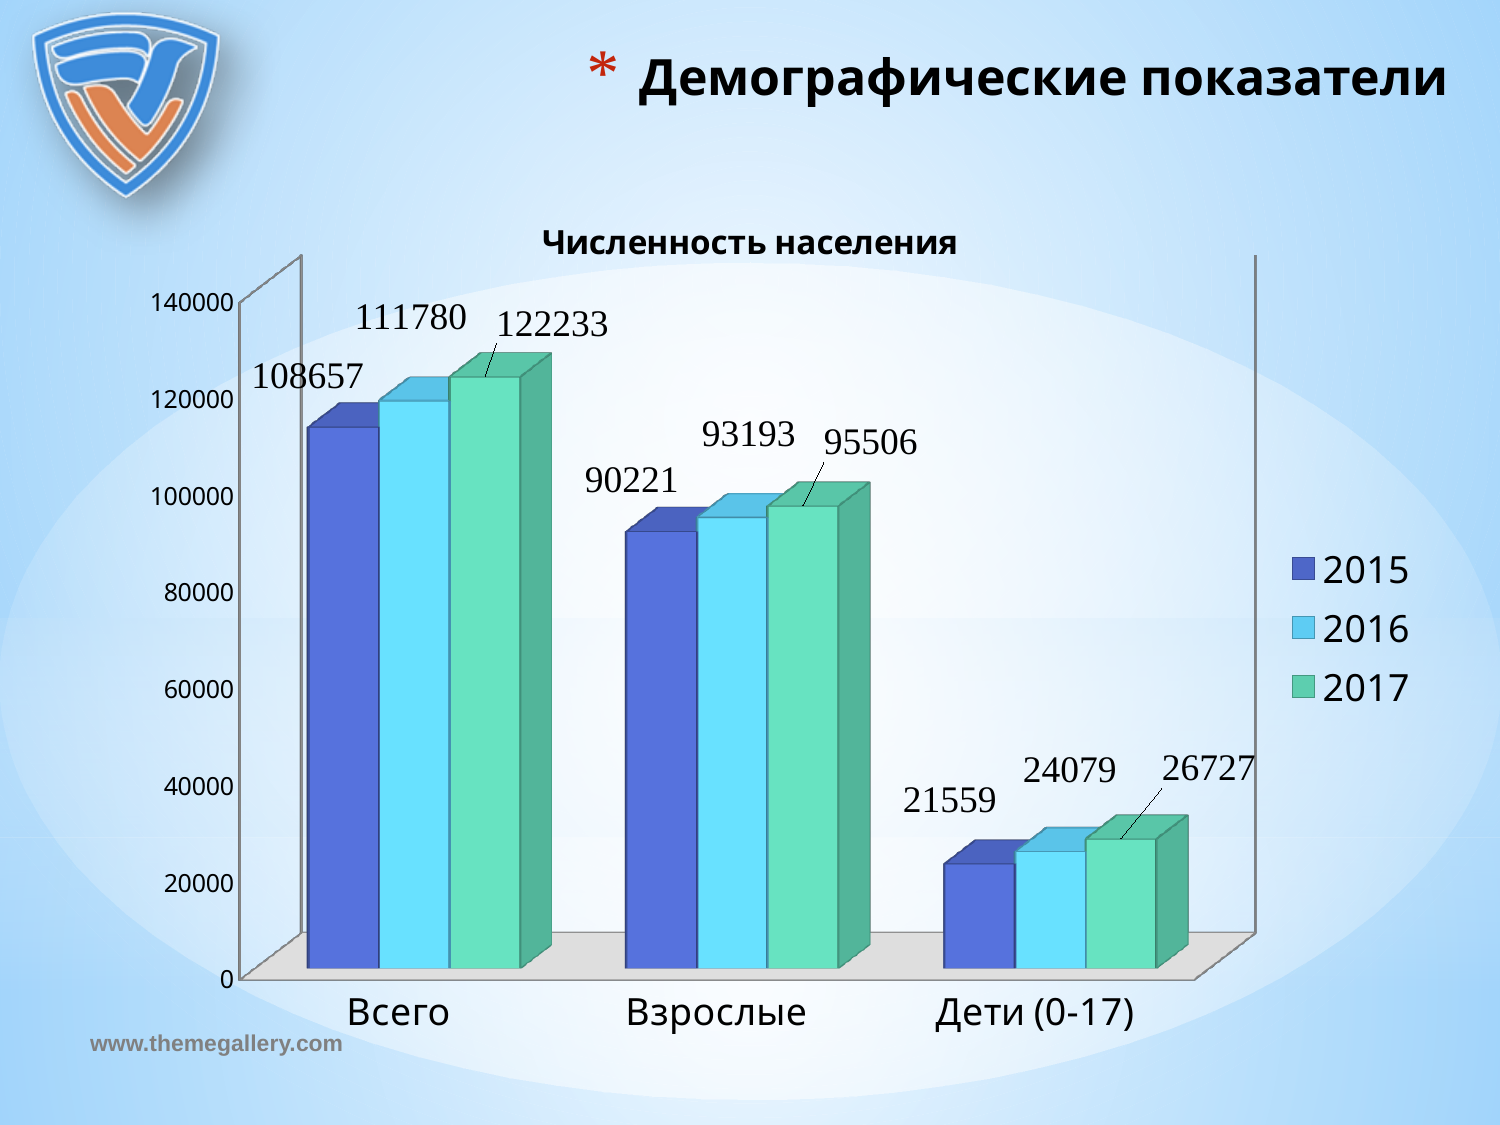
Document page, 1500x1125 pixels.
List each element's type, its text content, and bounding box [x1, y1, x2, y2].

picture [0, 0, 240, 221]
title Демографические показатели [395, 37, 1464, 226]
chart [64, 184, 1436, 1071]
